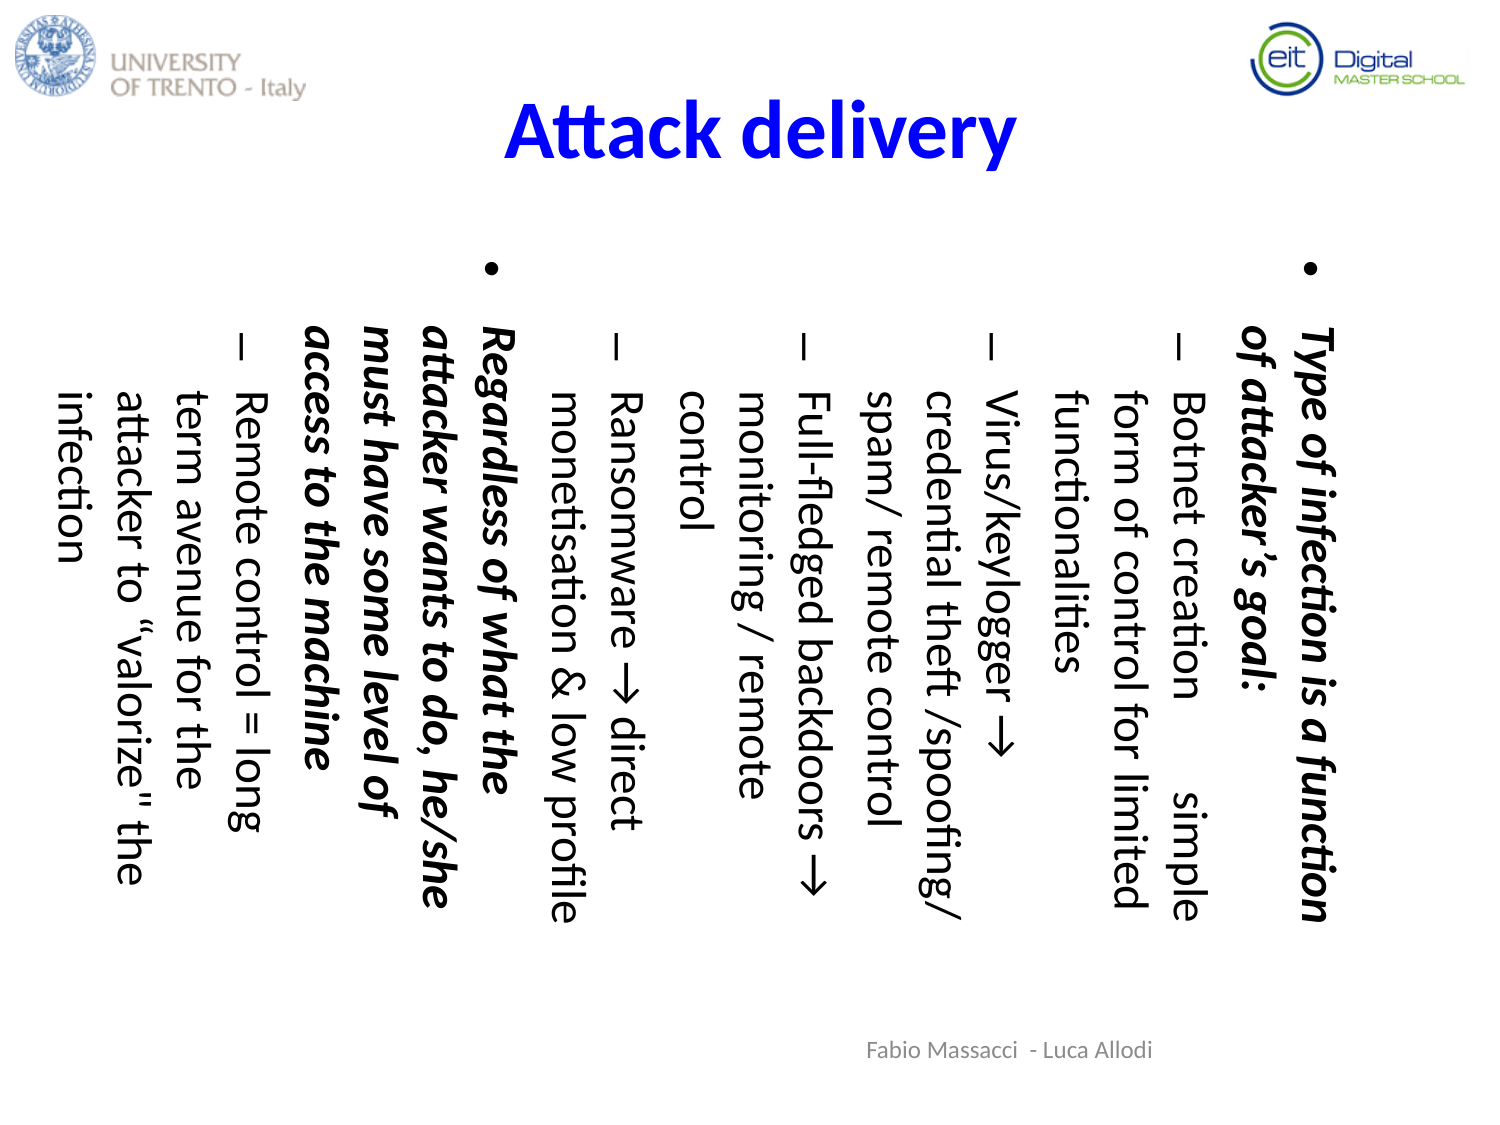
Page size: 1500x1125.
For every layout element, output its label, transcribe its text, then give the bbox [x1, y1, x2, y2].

footer Fabio Massacci - Luca Allodi [667, 1011, 1353, 1087]
picture [15, 15, 306, 101]
picture [1246, 0, 1500, 119]
list Type of infection is a function of attacker’s goal: Botnet creation  simple form of control for limited functionalities Virus/keylogger → credential theft /spoofing/ spam/ remote control Full-fledged backdoors → monitoring / remote control Ransomware → direct monetisation & low profile Regardless of what the attacker wants to do, he/she must have some level of access to the machine Remote control = long term avenue for the attacker to “valorize" the infection [41, 255, 1459, 953]
title Attack delivery [64, 30, 1459, 219]
